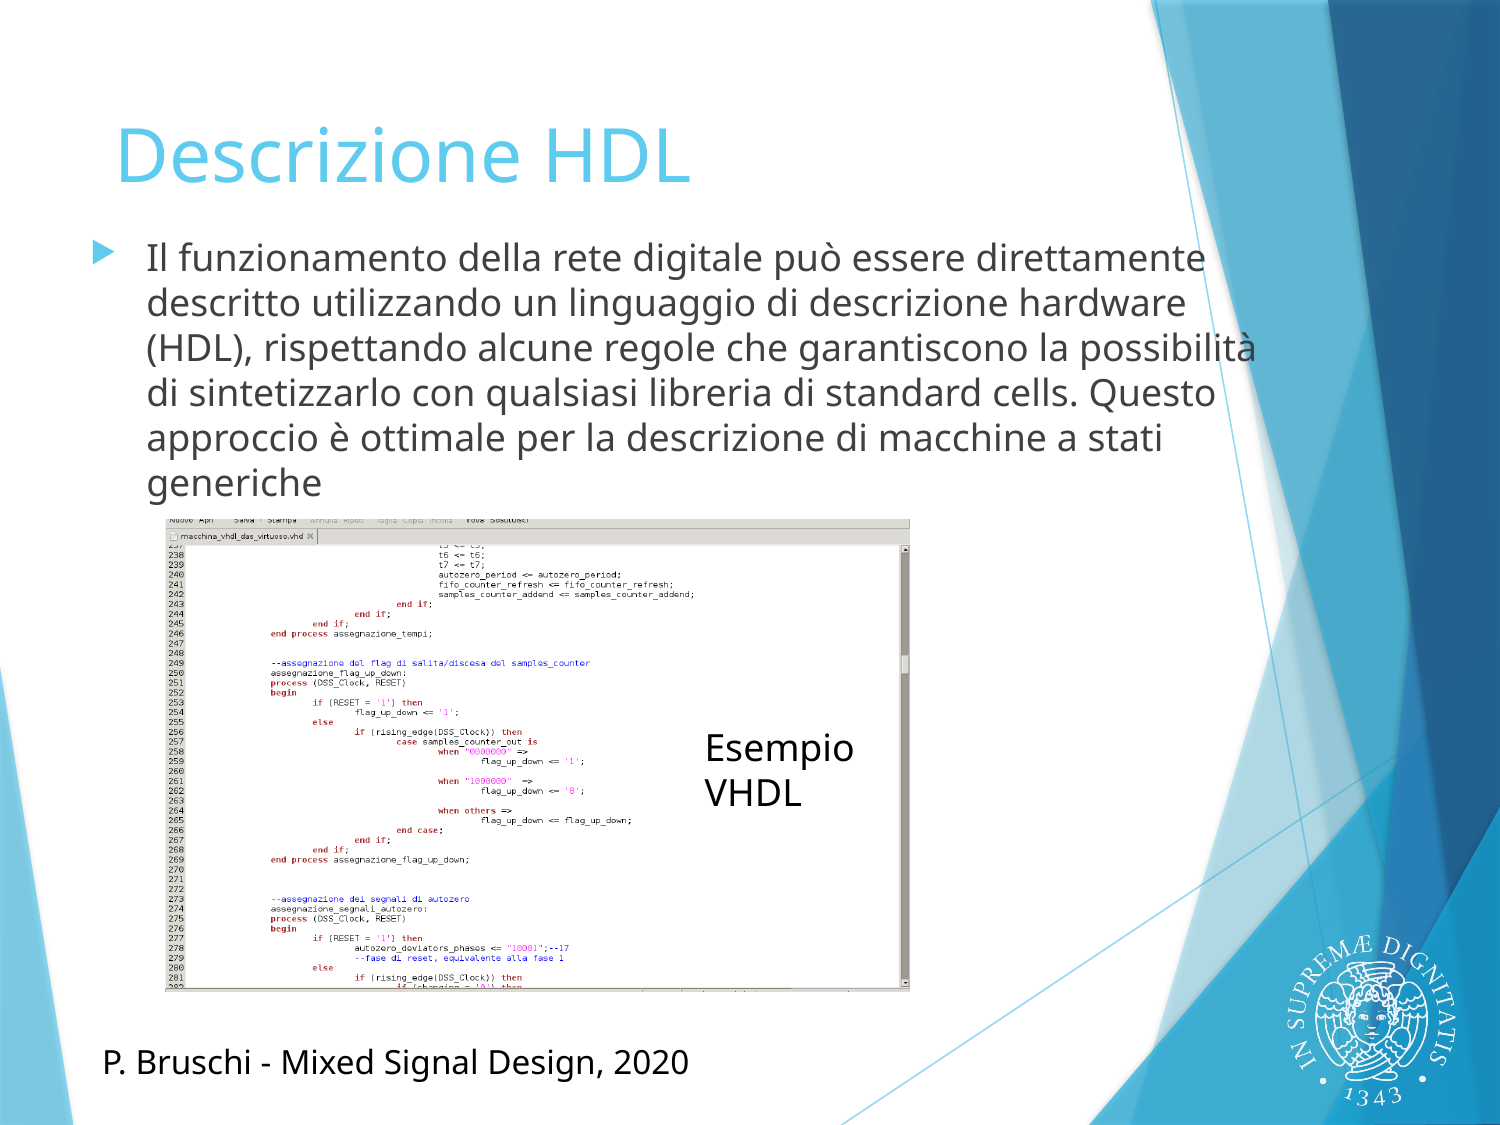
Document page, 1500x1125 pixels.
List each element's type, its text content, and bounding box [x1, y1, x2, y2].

title Descrizione HDL [99, 99, 1142, 226]
picture [164, 518, 911, 992]
picture [1287, 934, 1456, 1107]
list Il funzionamento della rete digitale può essere direttamente descritto utilizzando un linguaggio di descrizione hardware (HDL), rispettando alcune regole che garantiscono la possibilità di sintetizzarlo con qualsiasi libreria di standard cells. Questo approccio è ottimale per la descrizione di macchine a stati generiche [75, 226, 1314, 992]
text_box P. Bruschi - Mixed Signal Design, 2020 [87, 1033, 706, 1089]
